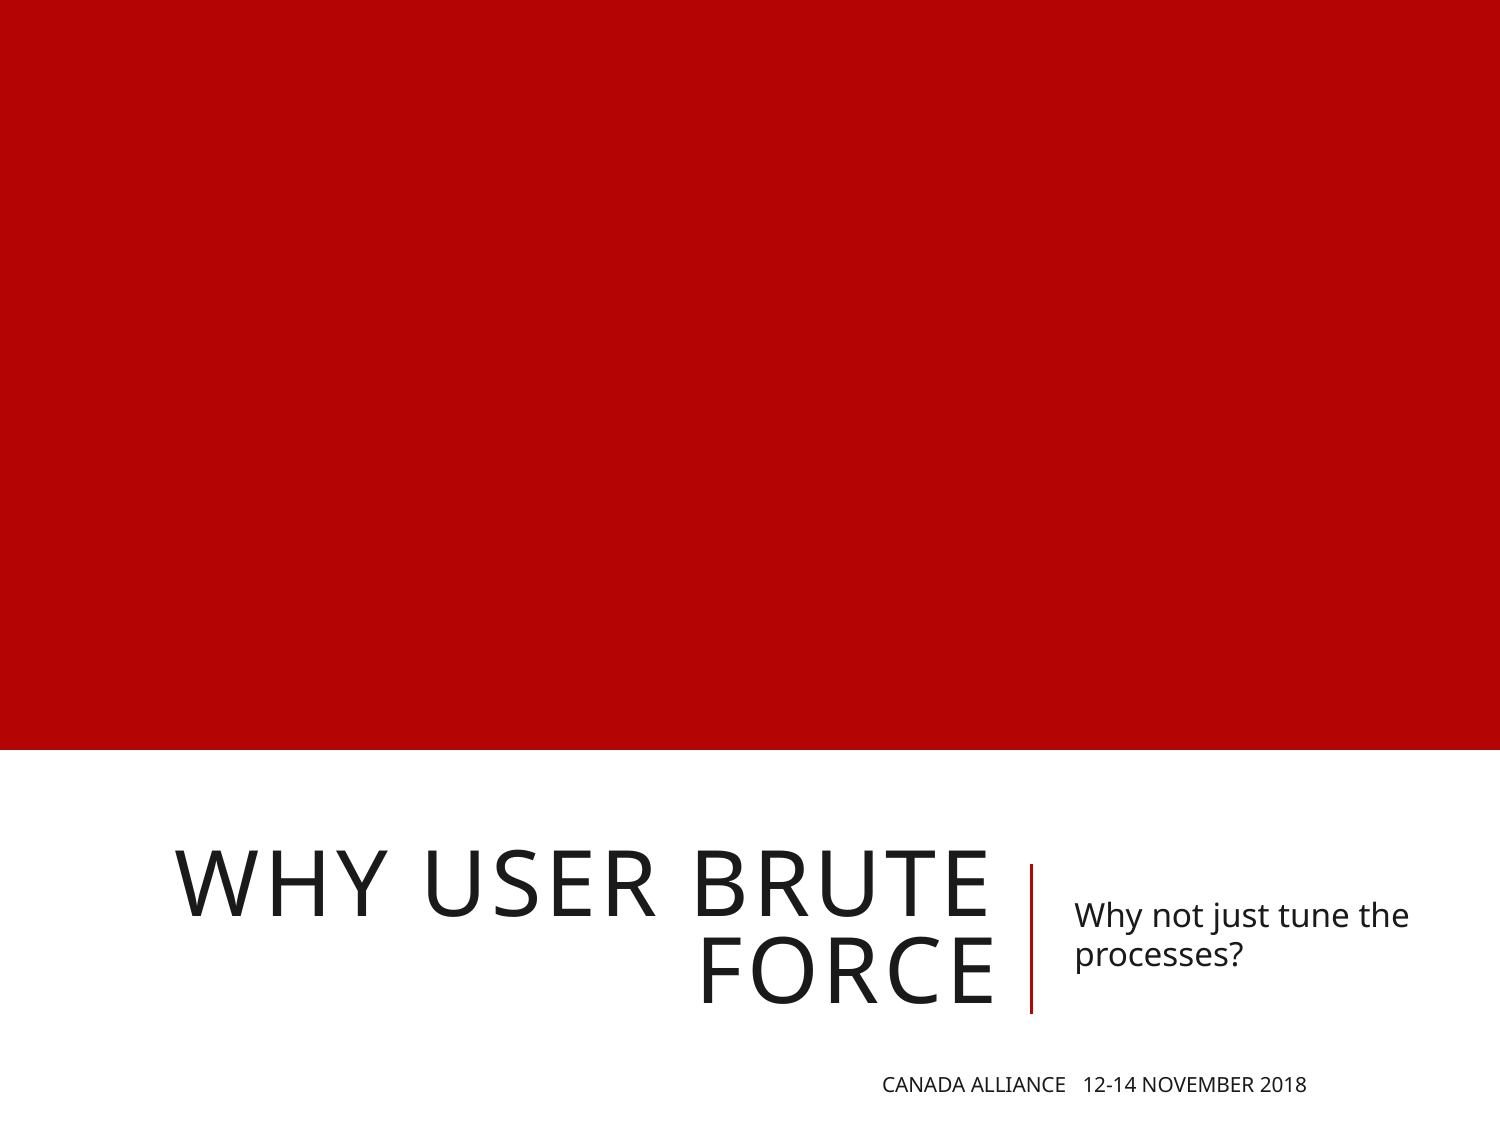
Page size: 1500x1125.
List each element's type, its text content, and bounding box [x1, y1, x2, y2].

footer Canada Alliance 12-14 November 2018 [595, 1061, 1322, 1107]
title Why user BRUTE FORCE [56, 813, 1013, 1054]
subtitle Why not just tune the processes? [1059, 813, 1454, 1054]
